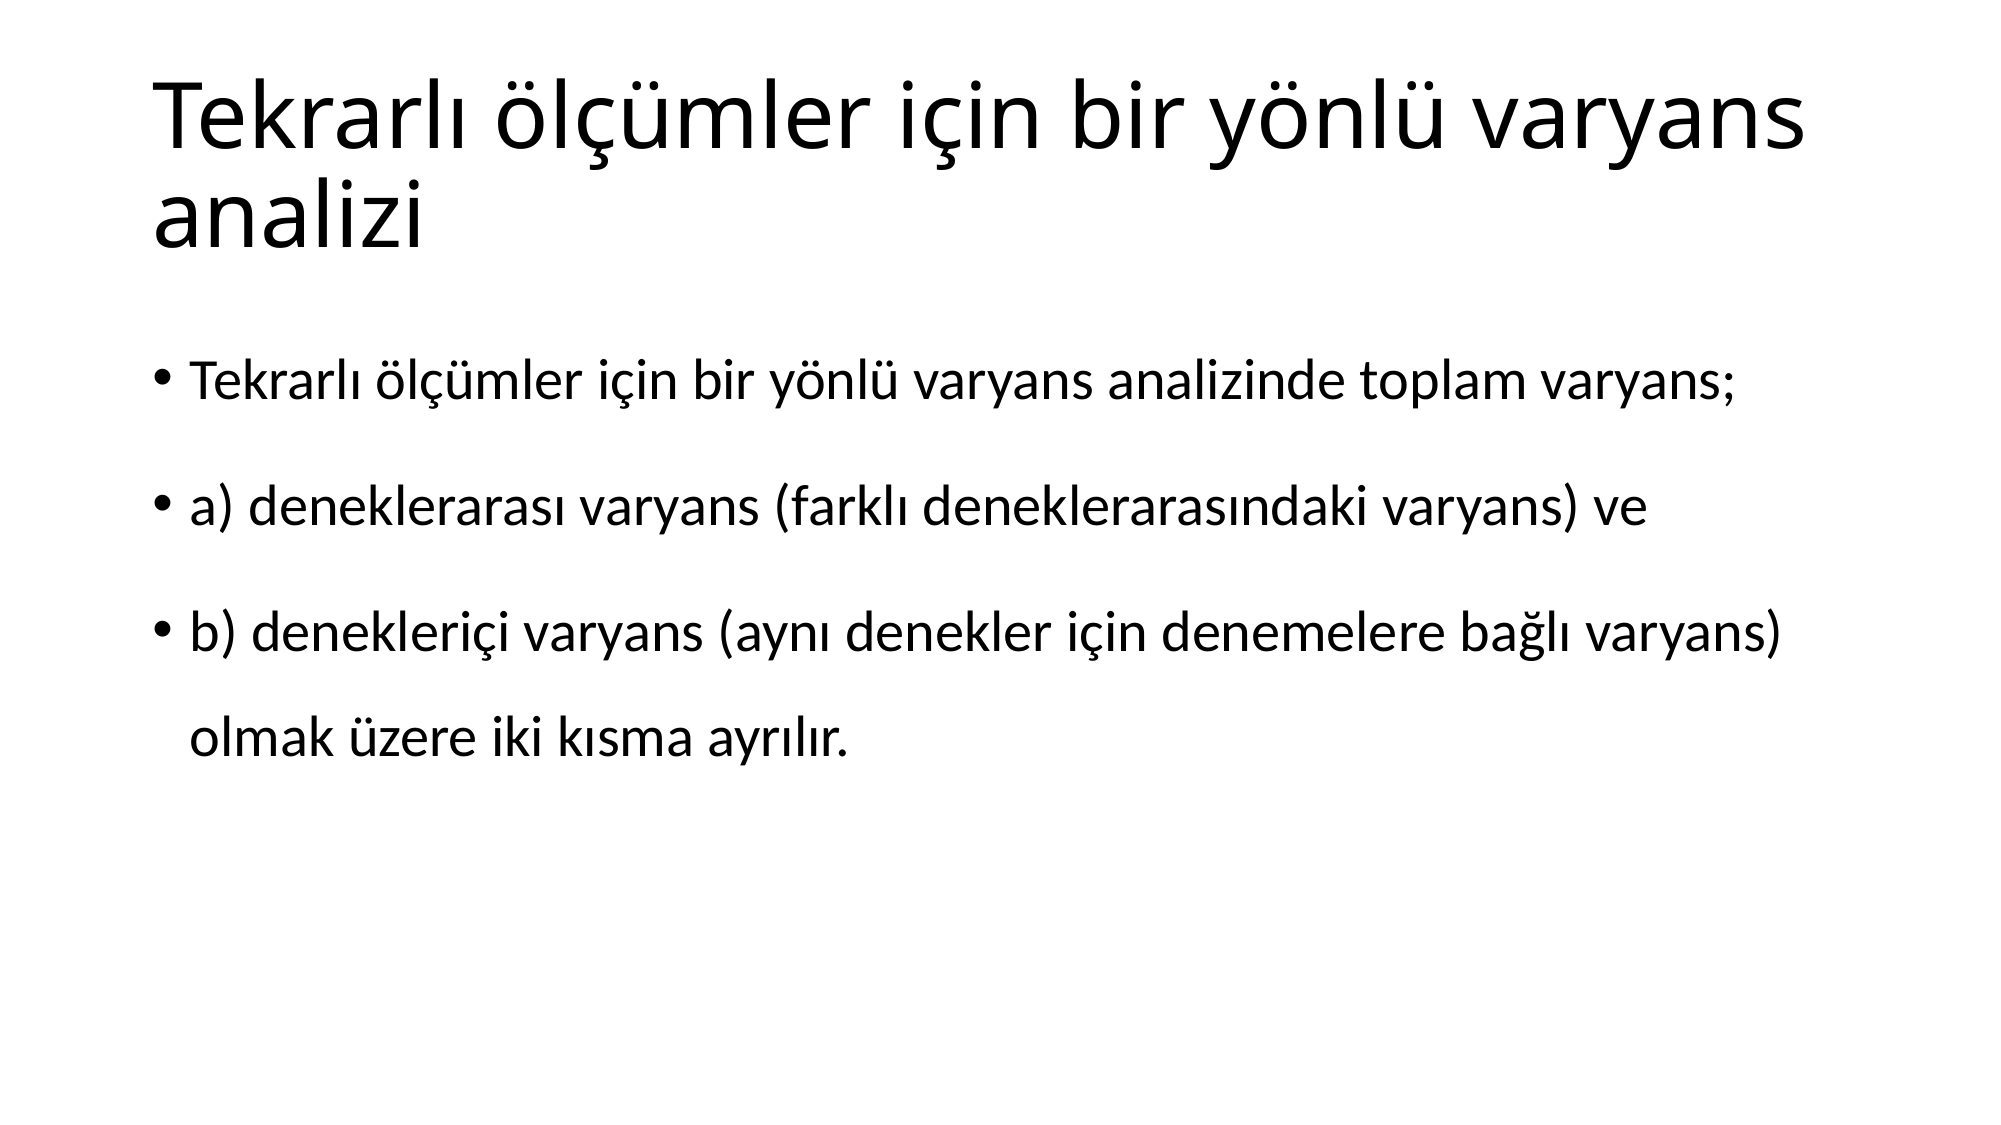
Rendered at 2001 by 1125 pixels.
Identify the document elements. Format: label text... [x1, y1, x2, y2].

list Tekrarlı ölçümler için bir yönlü varyans analizinde toplam varyans; a) deneklerarası varyans (farklı deneklerarasındaki varyans) ve b) denekleriçi varyans (aynı denekler için denemelere bağlı varyans) olmak üzere iki kısma ayrılır. [137, 299, 1863, 1014]
title Tekrarlı ölçümler için bir yönlü varyans analizi [137, 59, 1863, 278]
